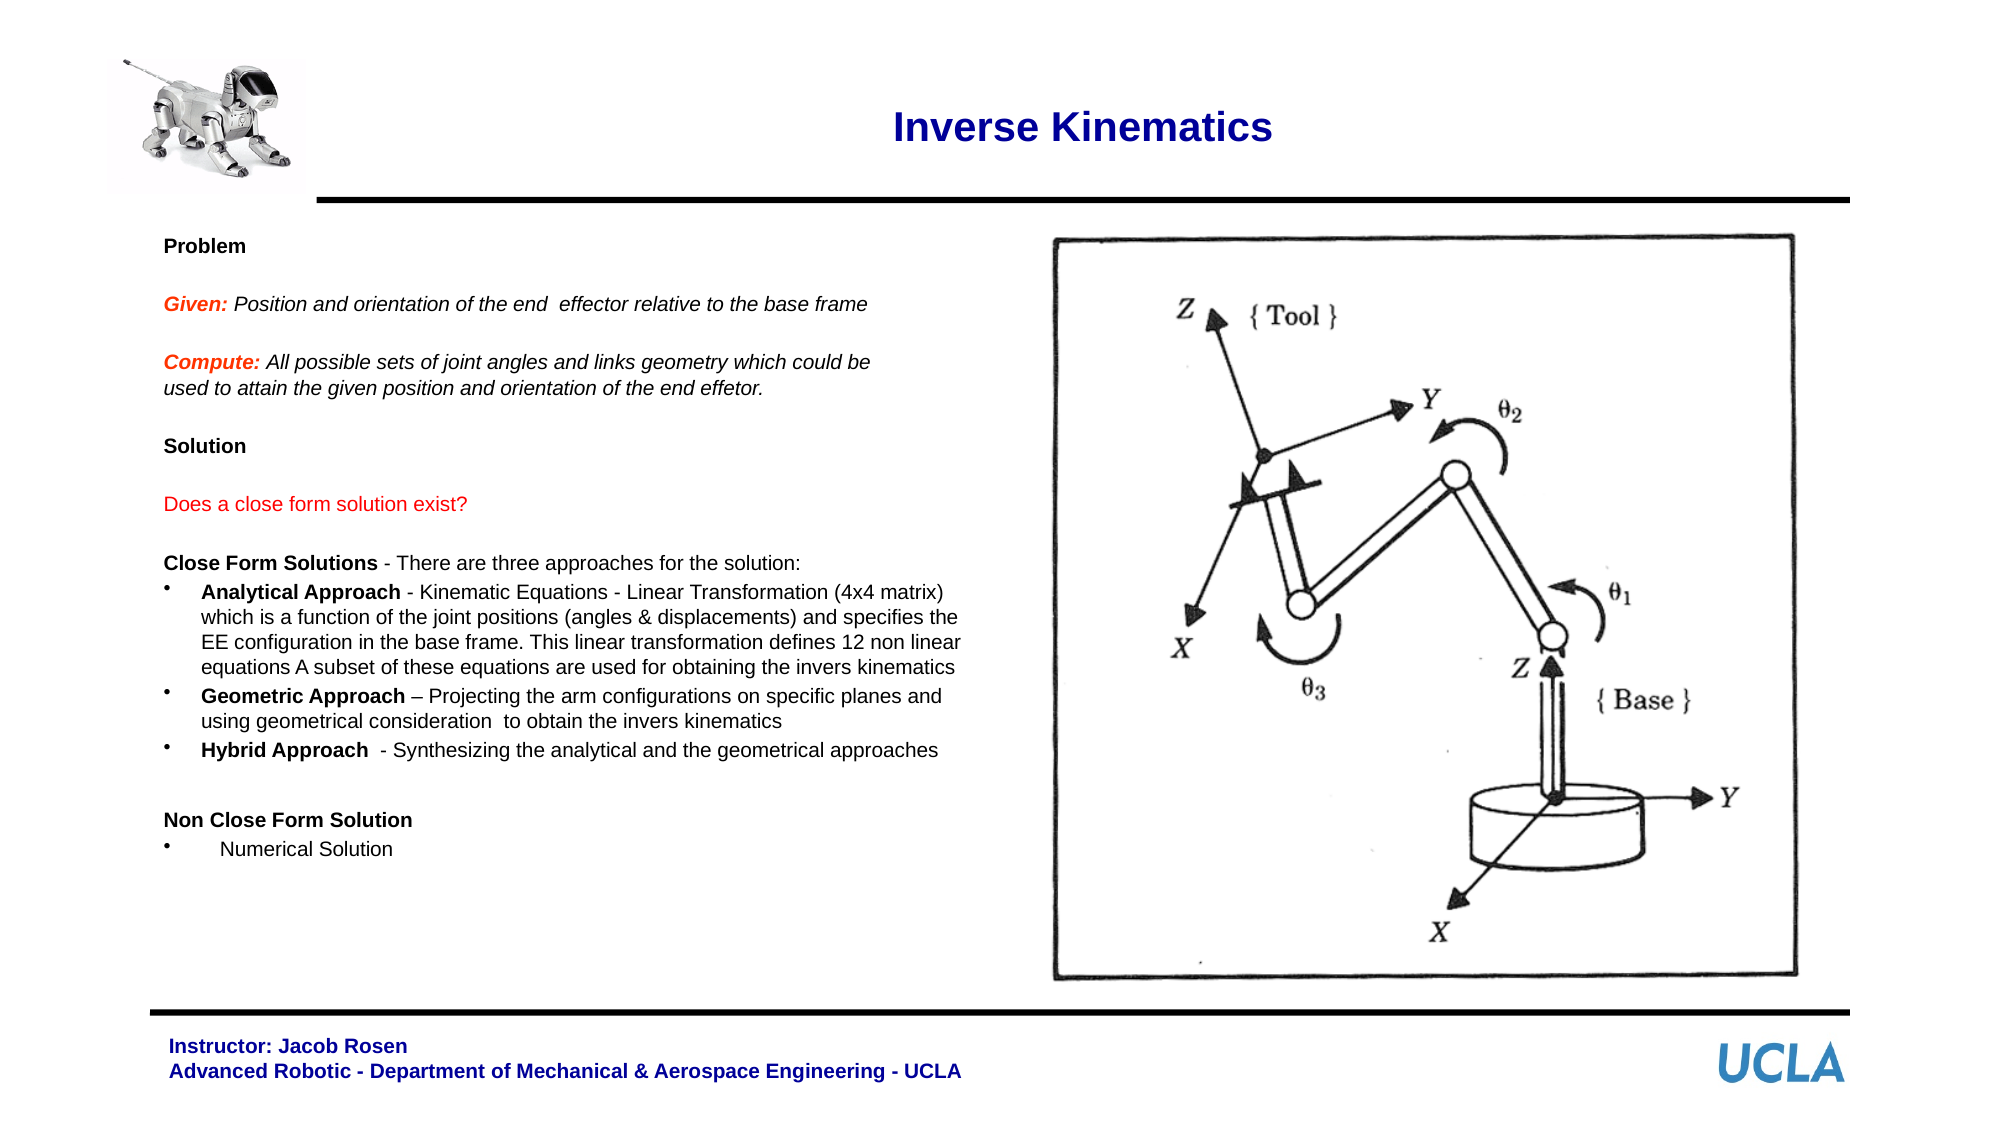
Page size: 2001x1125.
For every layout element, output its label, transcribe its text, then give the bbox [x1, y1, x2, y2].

picture [107, 59, 306, 194]
footer Instructor: Jacob Rosen Advanced Robotic - Department of Mechanical & Aerospace Engineering - UCLA [153, 1025, 1638, 1088]
list Problem Given: Position and orientation of the end effector relative to the base frame Compute: All possible sets of joint angles and links geometry which could be used to attain the given position and orientation of the end effetor. Solution Does a close form solution exist? Close Form Solutions - There are three approaches for the solution: Analytical Approach - Kinematic Equations - Linear Transformation (4x4 matrix) which is a function of the joint positions (angles & displacements) and specifies the EE configuration in the base frame. This linear transformation defines 12 non linear equations A subset of these equations are used for obtaining the invers kinematics Geometric Approach – Projecting the arm configurations on specific planes and using geometrical consideration to obtain the invers kinematics Hybrid Approach - Synthesizing the analytical and the geometrical approaches Non Close Form Solution Numerical Solution [148, 224, 1000, 1000]
picture [1042, 224, 1812, 989]
picture [1696, 1021, 1866, 1103]
title Inverse Kinematics [316, 62, 1850, 188]
